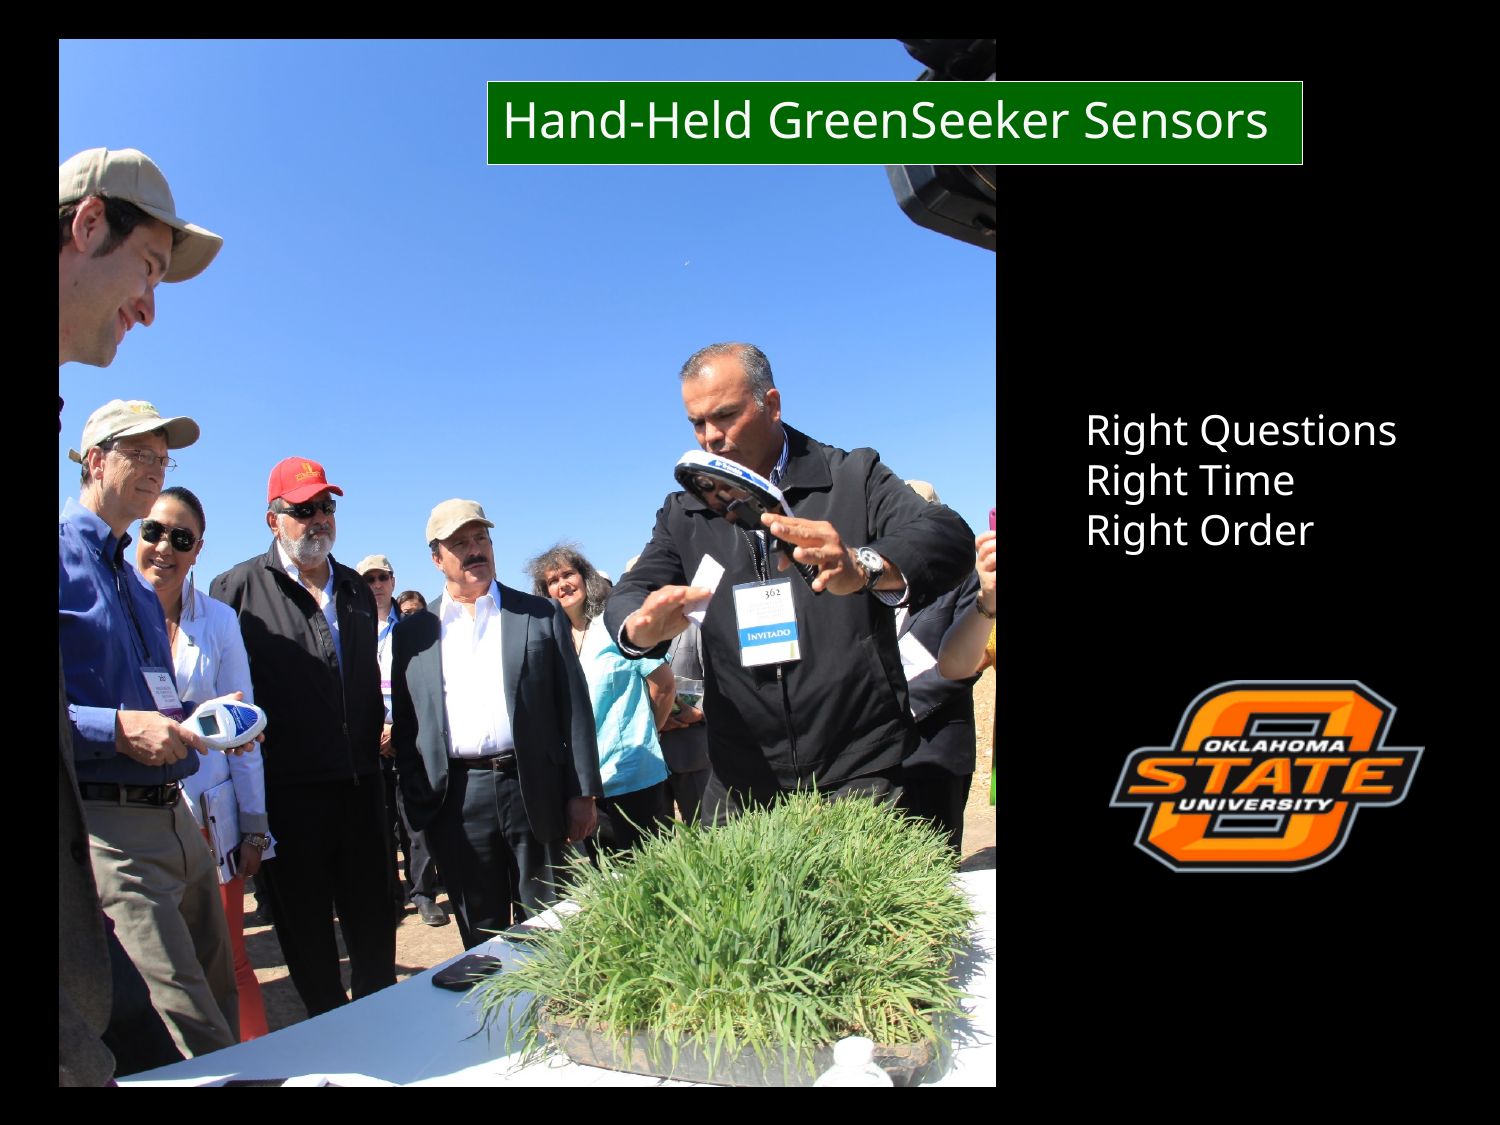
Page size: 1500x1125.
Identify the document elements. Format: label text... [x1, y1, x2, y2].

text_box Hand-Held GreenSeeker Sensors [1002, 81, 1303, 165]
picture [1109, 680, 1425, 873]
picture [59, 39, 996, 1088]
text_box Right Questions Right Time Right Order [1070, 396, 1464, 562]
